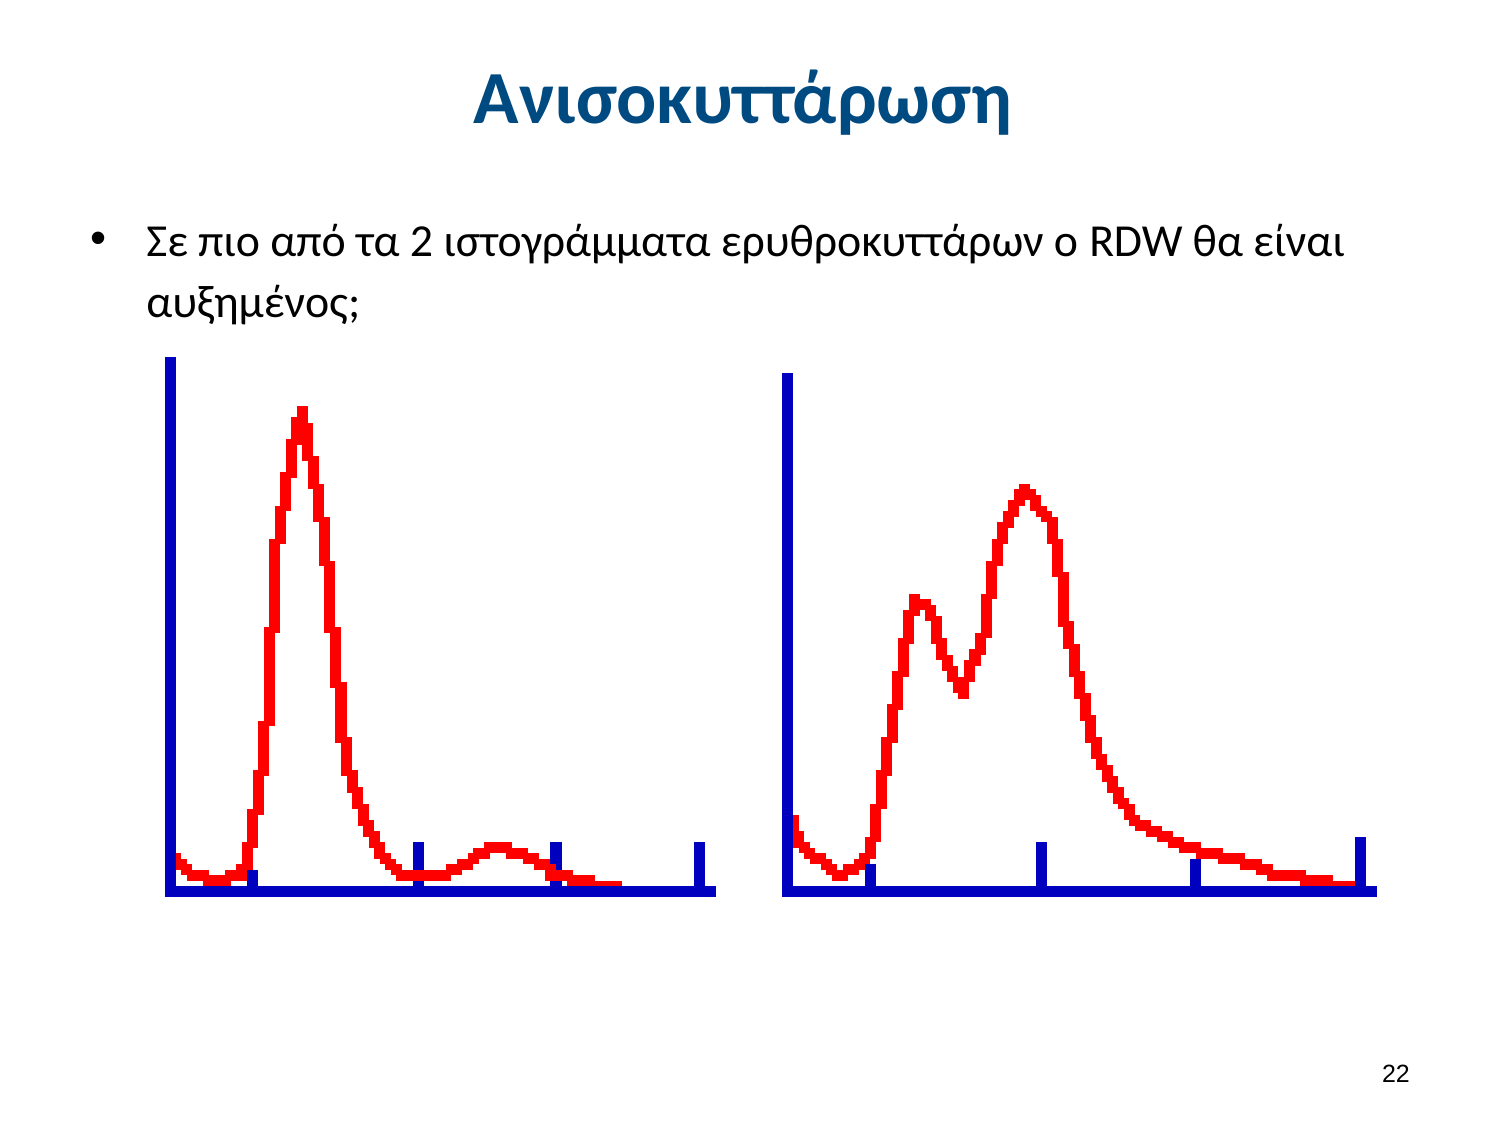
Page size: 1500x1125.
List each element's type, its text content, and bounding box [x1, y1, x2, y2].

picture [132, 324, 1401, 932]
title Ανισοκυττάρωση [76, 19, 1427, 169]
slide_number 21 [1074, 1042, 1425, 1103]
list Σε πιο από τα 2 ιστογράμματα ερυθροκυττάρων ο RDW θα είναι αυξημένος; [75, 196, 1425, 1024]
